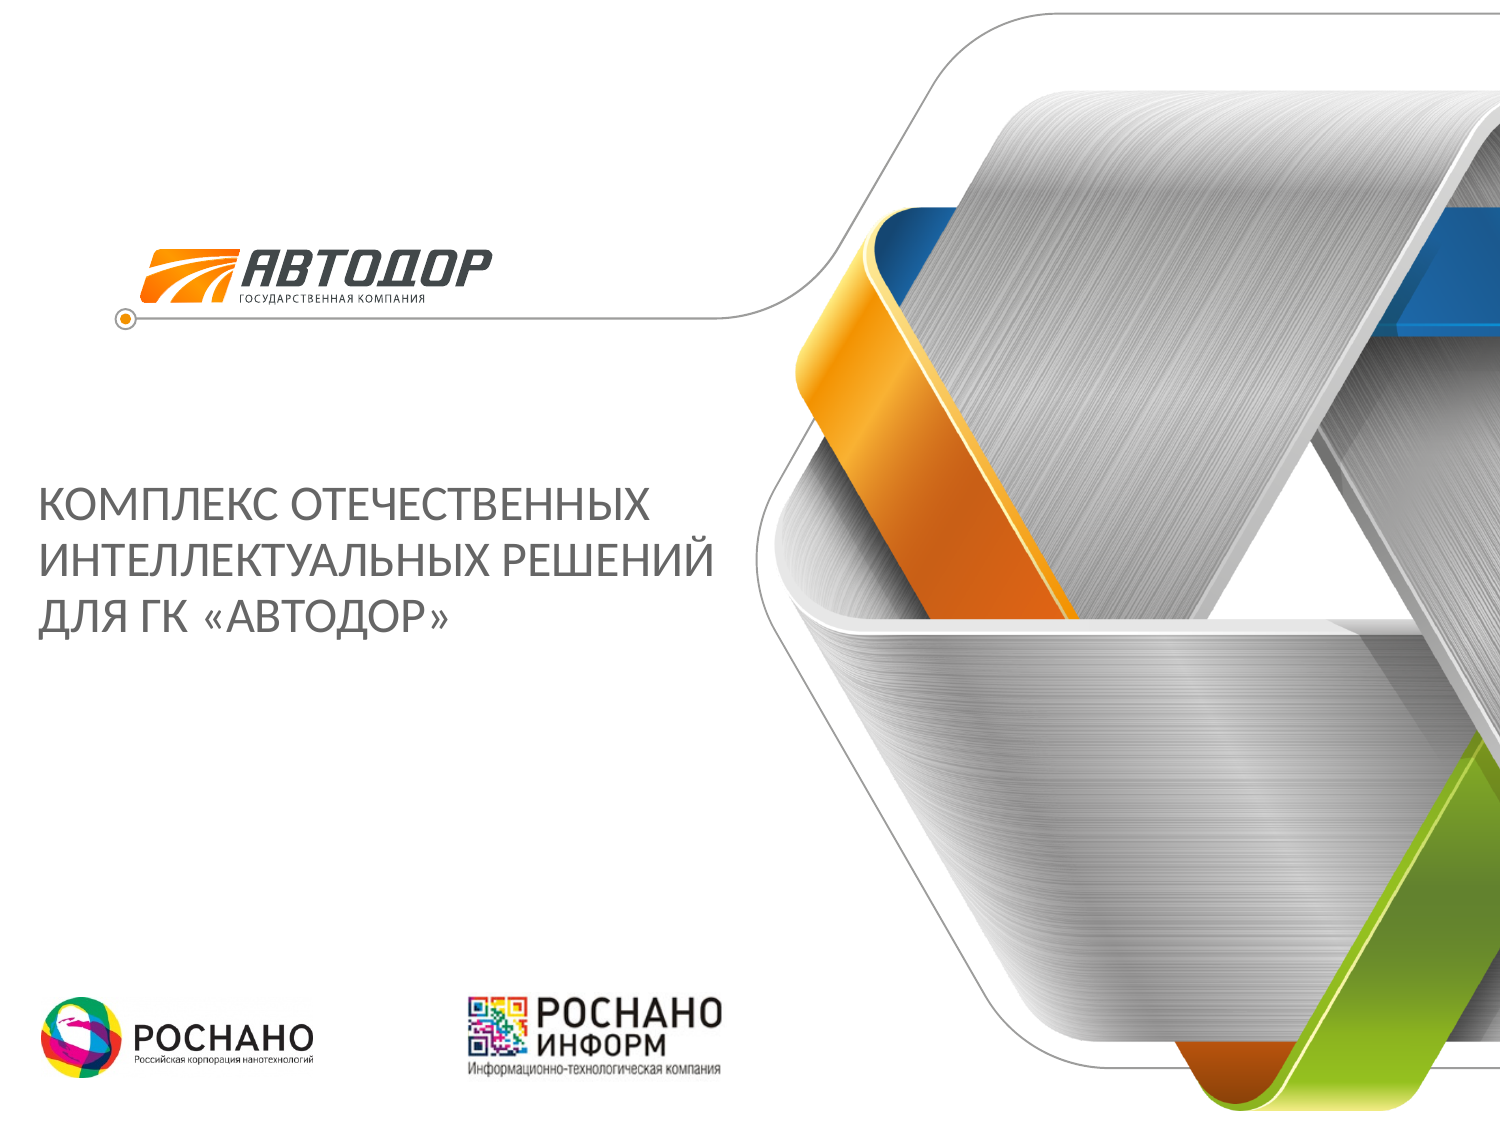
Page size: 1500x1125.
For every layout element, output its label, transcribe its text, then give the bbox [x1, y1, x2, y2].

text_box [114, 12, 1500, 1070]
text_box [138, 248, 494, 305]
picture [460, 991, 727, 1083]
text_box КОМПЛЕКС ОТЕЧЕСТВЕННЫХ ИНТЕЛЛЕКТУАЛЬНЫХ РЕШЕНИЙ ДЛЯ ГК «АВТОДОР» [23, 468, 108, 651]
picture [41, 997, 314, 1078]
picture [774, 90, 1500, 1112]
